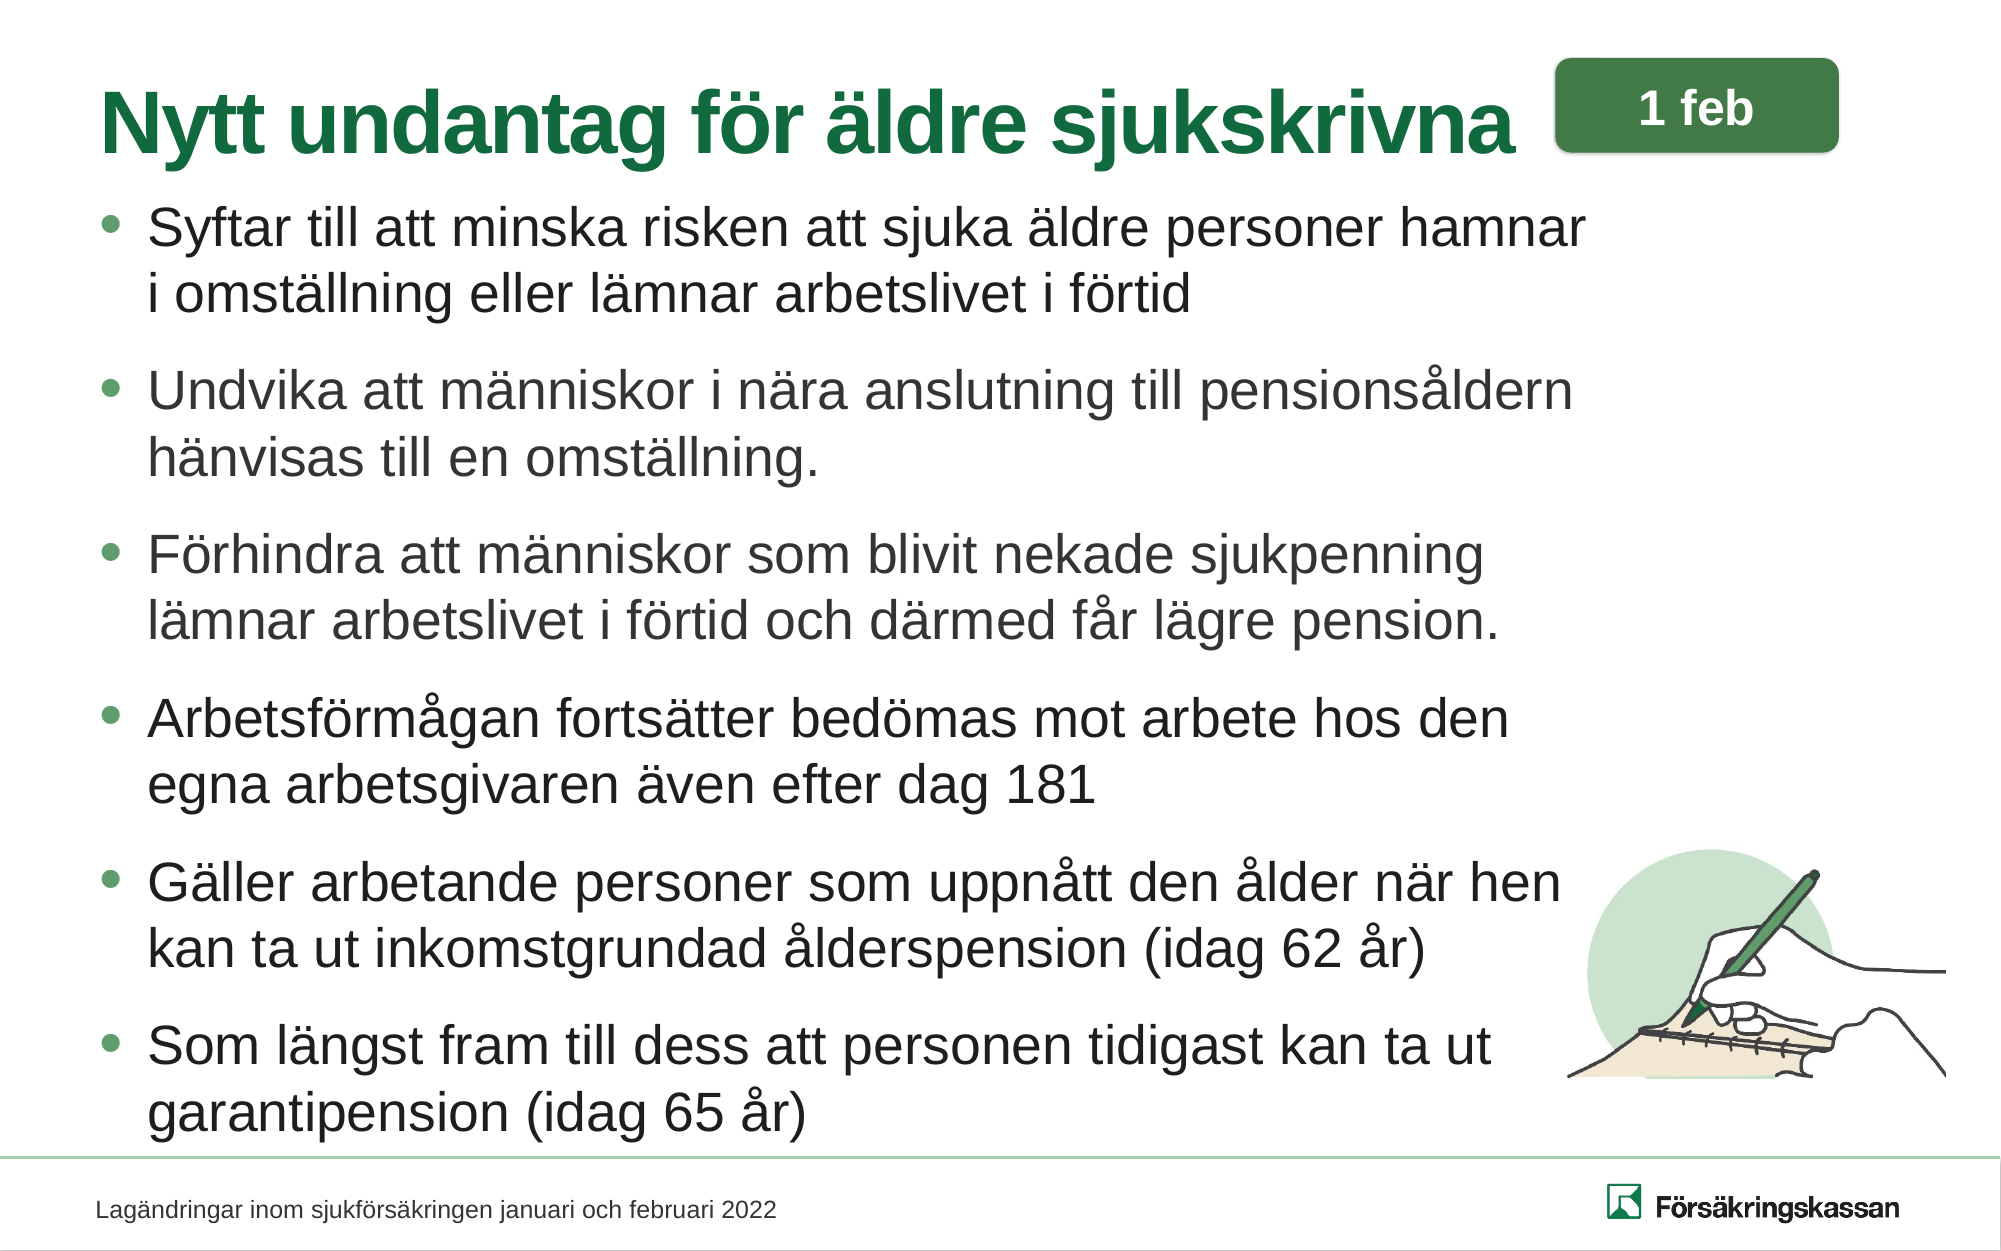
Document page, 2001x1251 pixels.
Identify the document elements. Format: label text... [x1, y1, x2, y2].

picture [1607, 1182, 1899, 1224]
list Syftar till att minska risken att sjuka äldre personer hamnar i omställning eller lämnar arbetslivet i förtid Undvika att människor i nära anslutning till pensionsåldern hänvisas till en omställning. Förhindra att människor som blivit nekade sjukpenning lämnar arbetslivet i förtid och därmed får lägre pension. Arbetsförmågan fortsätter bedömas mot arbete hos den egna arbetsgivaren även efter dag 181 Gäller arbetande personer som uppnått den ålder när hen kan ta ut inkomstgrundad ålderspension (idag 62 år) Som längst fram till dess att personen tidigast kan ta ut garantipension (idag 65 år) [99, 190, 1615, 1105]
picture [1551, 754, 1946, 1079]
title Nytt undantag för äldre sjukskrivna [99, 20, 1887, 229]
text_box 1 feb [1554, 57, 1840, 154]
